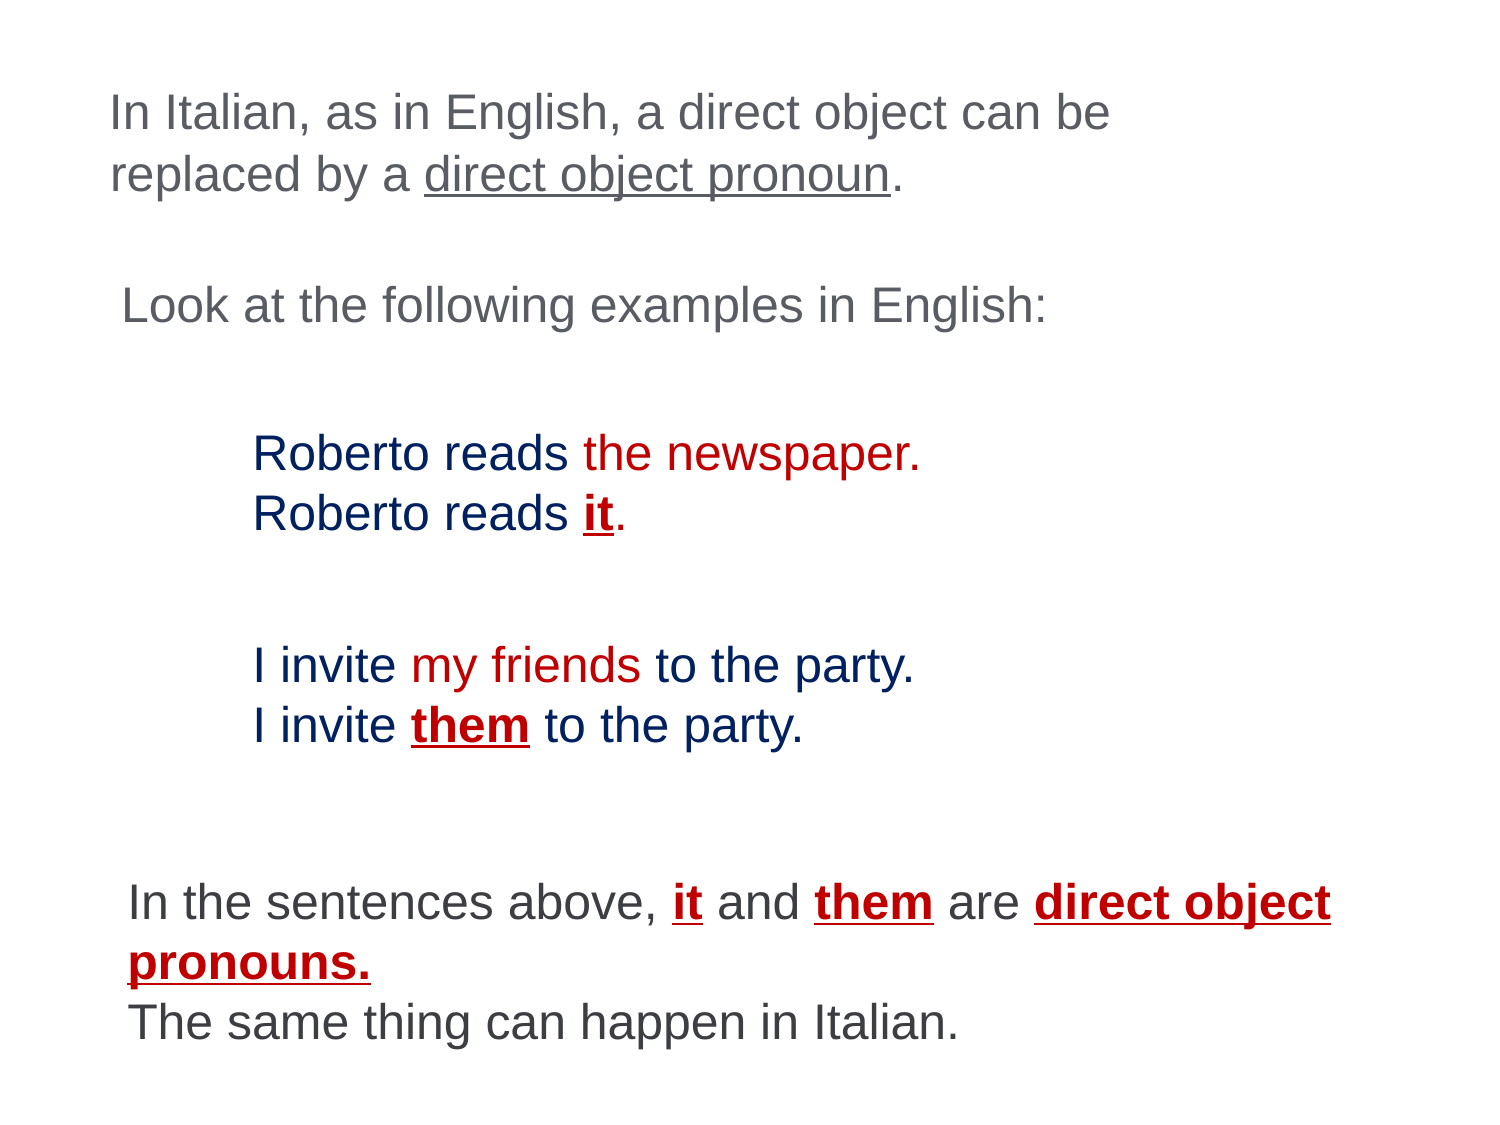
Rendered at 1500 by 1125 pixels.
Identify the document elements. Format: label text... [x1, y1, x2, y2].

text_box Roberto reads the newspaper. Roberto reads it. [237, 412, 1188, 618]
text_box I invite my friends to the party. I invite them to the party. [237, 624, 1013, 760]
text_box In the sentences above, it and them are direct object pronouns. The same thing can happen in Italian. [112, 862, 1425, 1058]
list In Italian, as in English, a direct object can be replaced by a direct object pronoun. Look at the following examples in English: [50, 50, 1275, 375]
